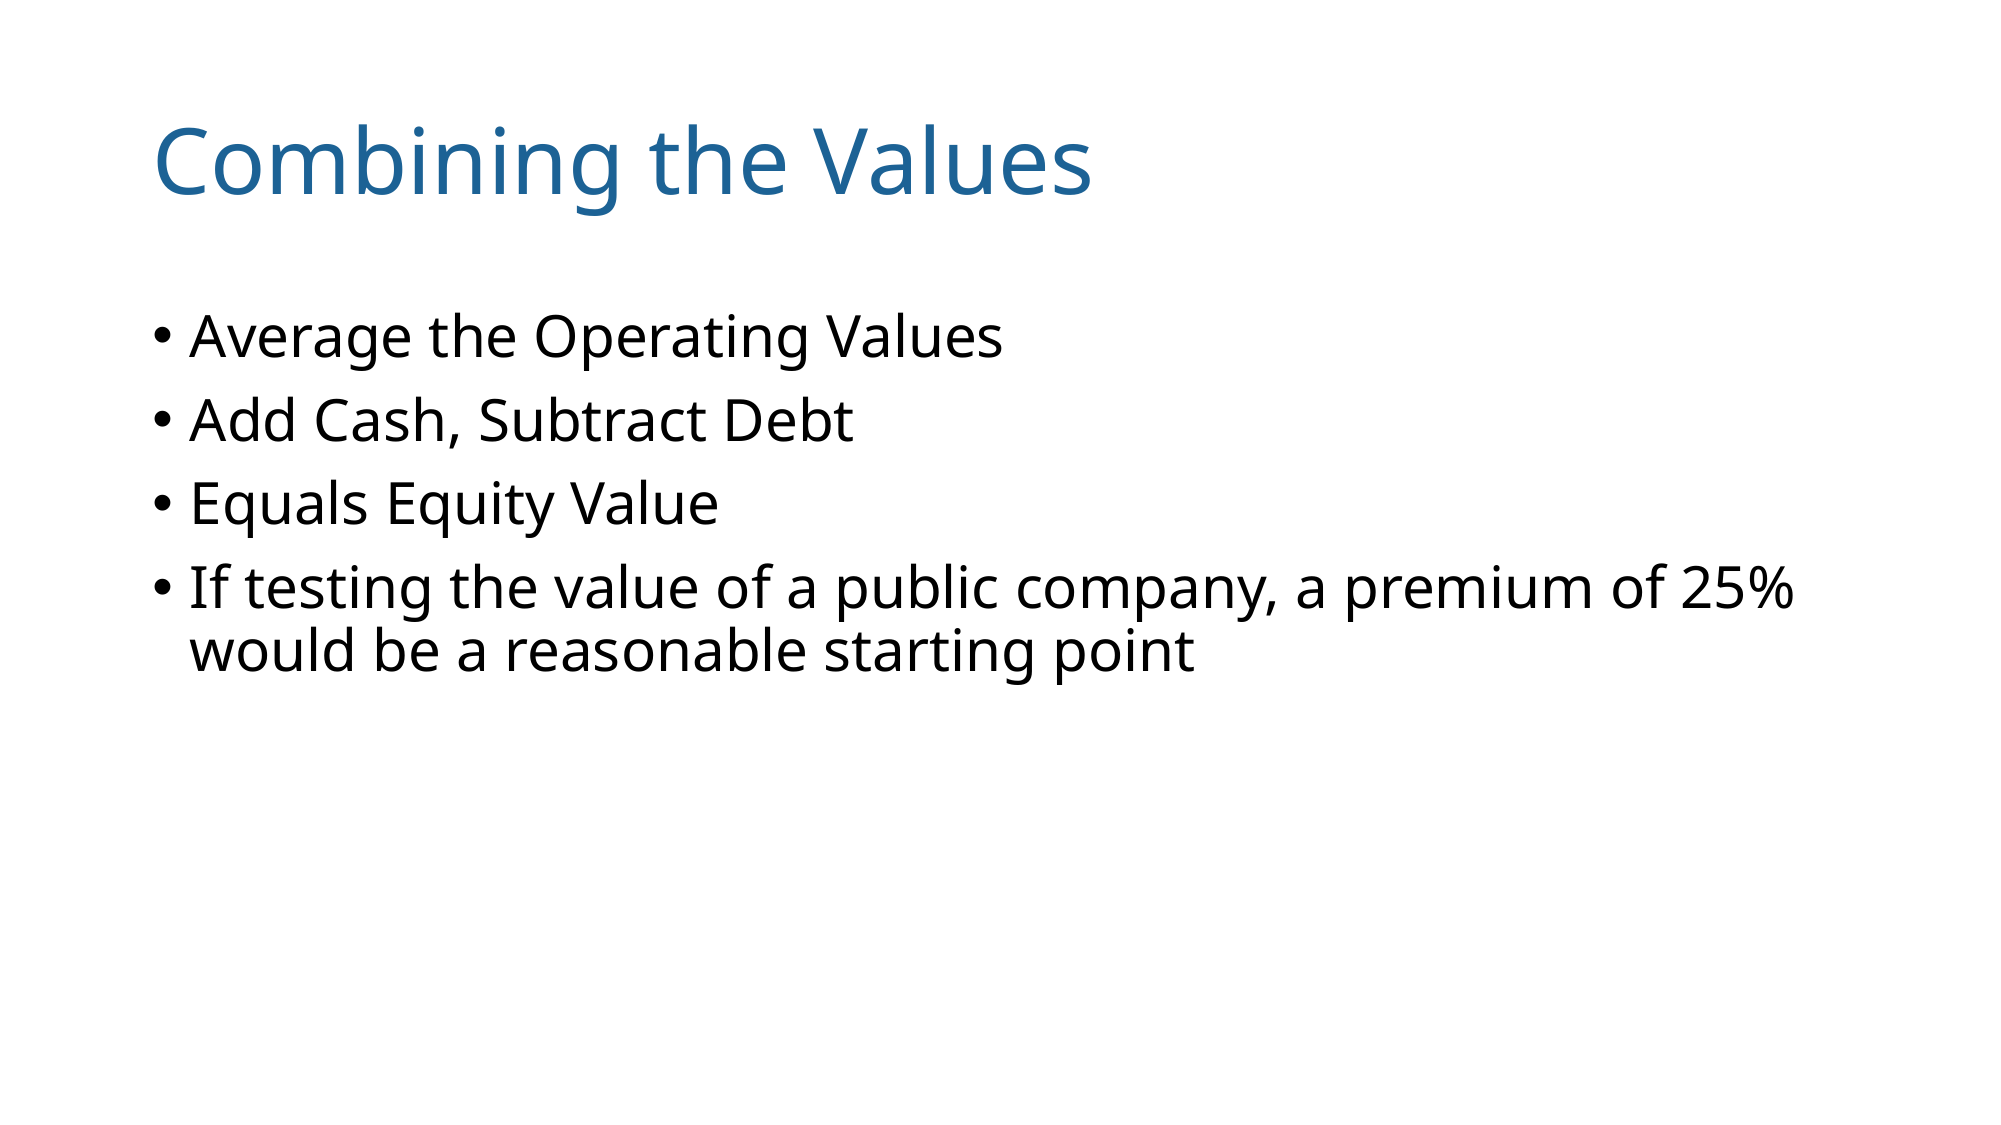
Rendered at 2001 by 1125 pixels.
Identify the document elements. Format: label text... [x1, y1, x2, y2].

list Average the Operating Values Add Cash, Subtract Debt Equals Equity Value If testing the value of a public company, a premium of 25% would be a reasonable starting point [137, 299, 1863, 1014]
title Combining the Values [137, 56, 1863, 274]
